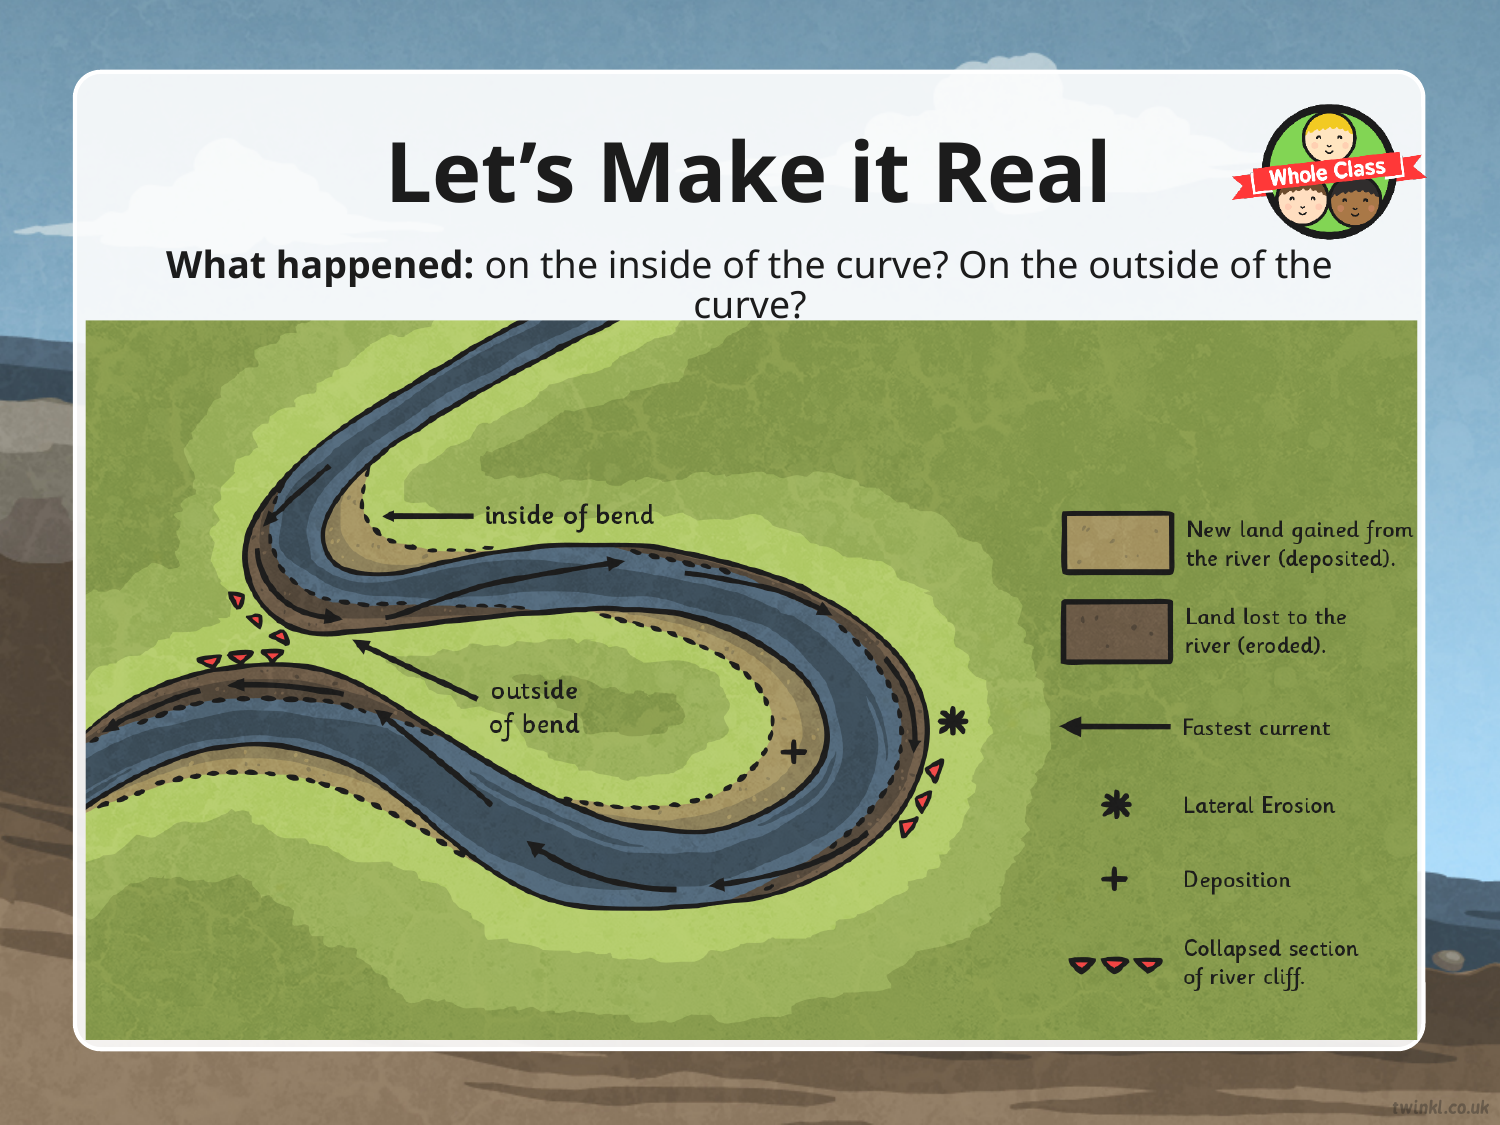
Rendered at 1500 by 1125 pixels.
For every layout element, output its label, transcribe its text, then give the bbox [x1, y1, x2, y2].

picture [0, 0, 1500, 1125]
list What happened: on the inside of the curve? On the outside of the curve? [123, 204, 1376, 320]
title Let’s Make it Real [75, 71, 1424, 280]
